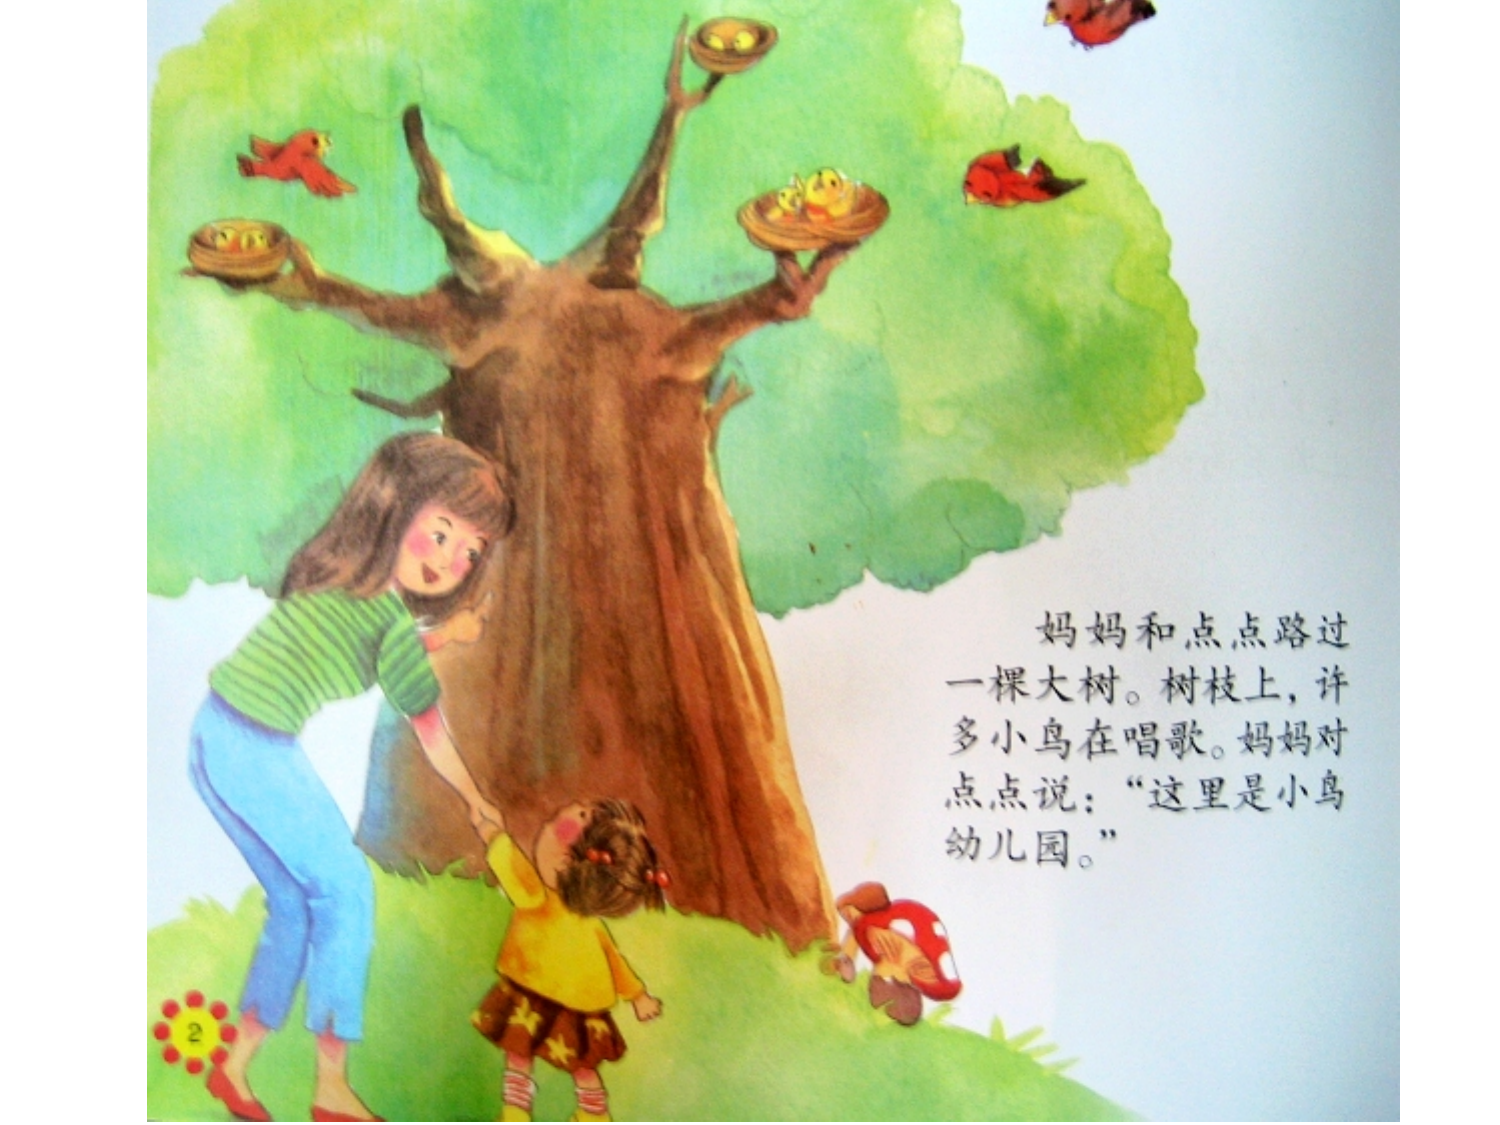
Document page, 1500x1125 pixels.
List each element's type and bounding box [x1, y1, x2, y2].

picture [147, 0, 1400, 1123]
